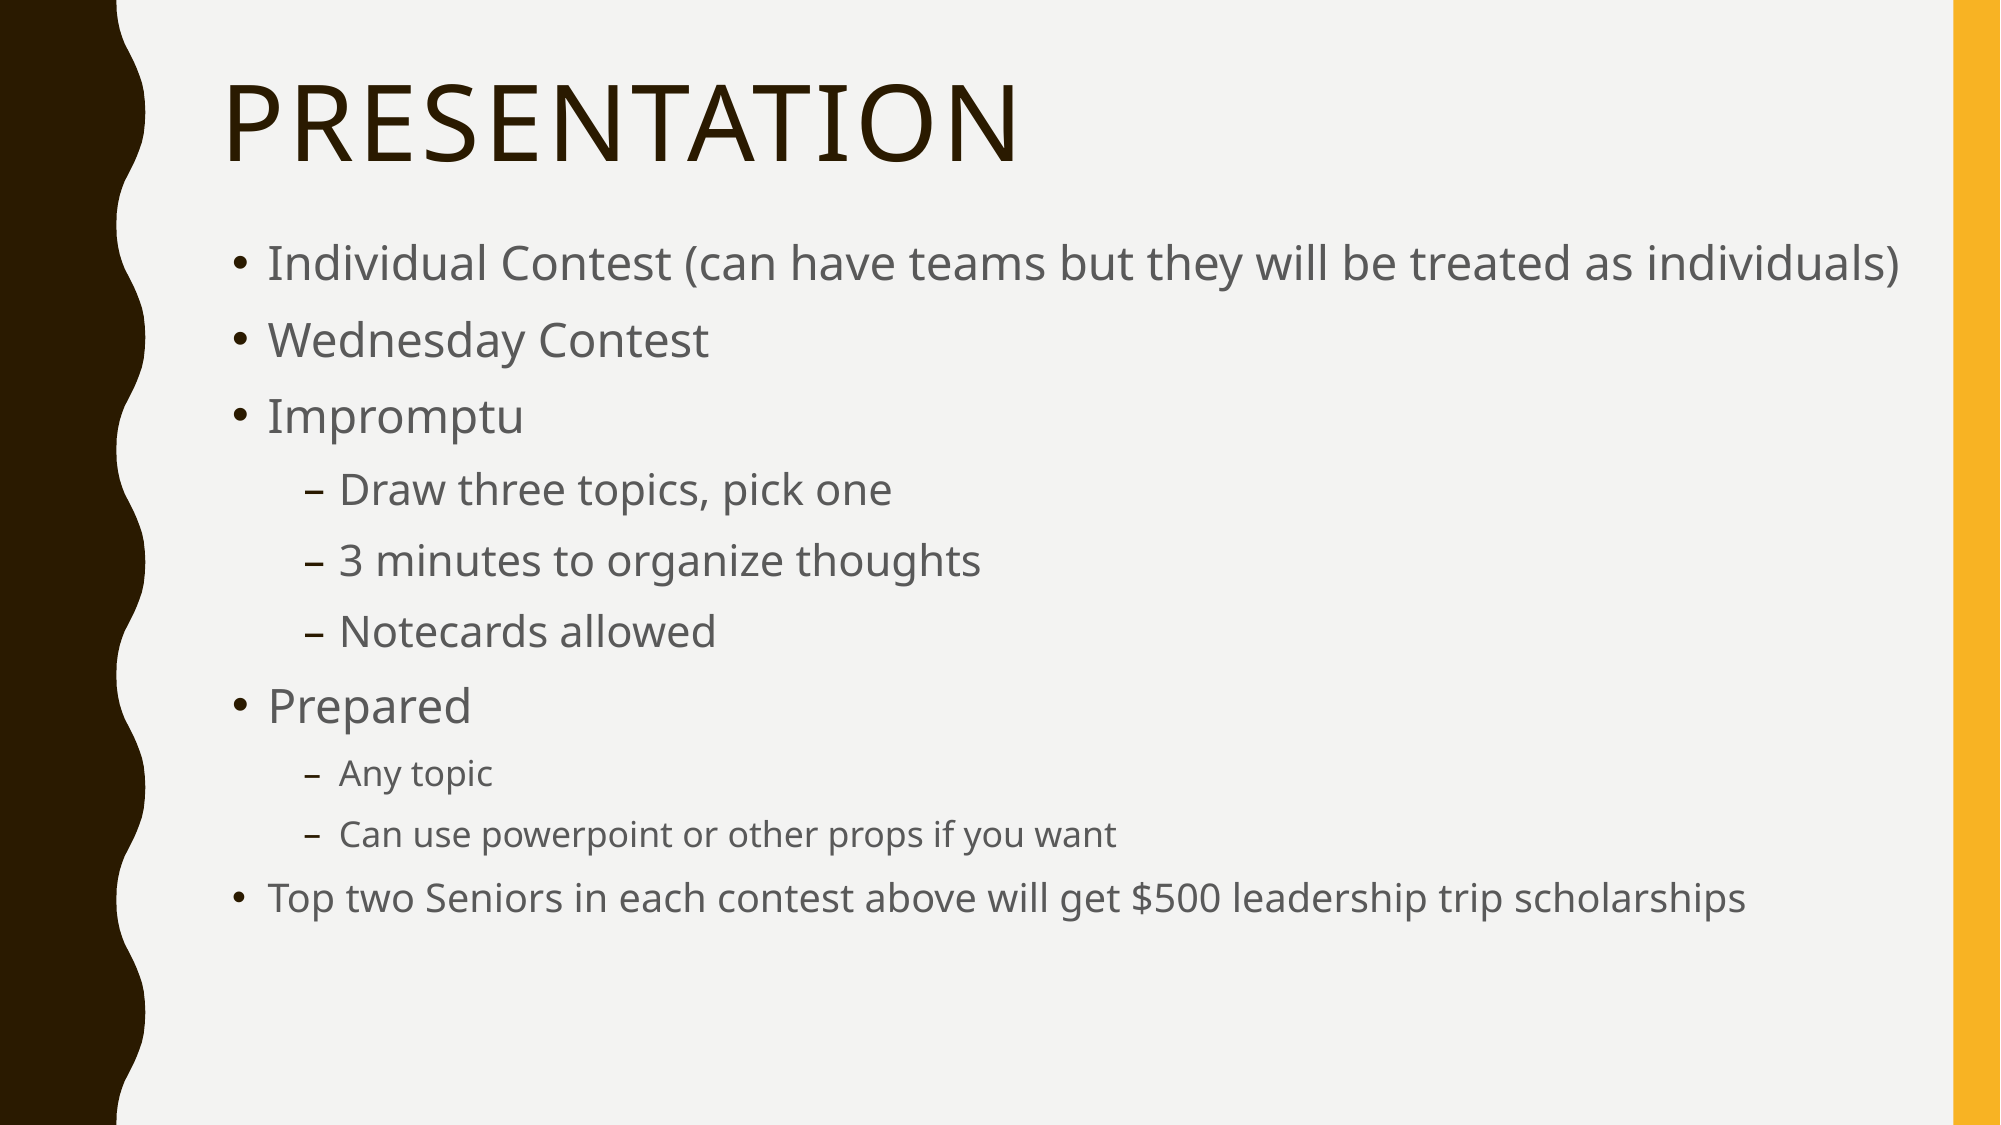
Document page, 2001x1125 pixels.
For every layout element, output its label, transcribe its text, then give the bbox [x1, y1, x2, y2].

title presentation [205, 62, 1875, 308]
list Individual Contest (can have teams but they will be treated as individuals) Wednesday Contest Impromptu Draw three topics, pick one 3 minutes to organize thoughts Notecards allowed Prepared Any topic Can use powerpoint or other props if you want Top two Seniors in each contest above will get $500 leadership trip scholarships [217, 219, 1927, 1050]
